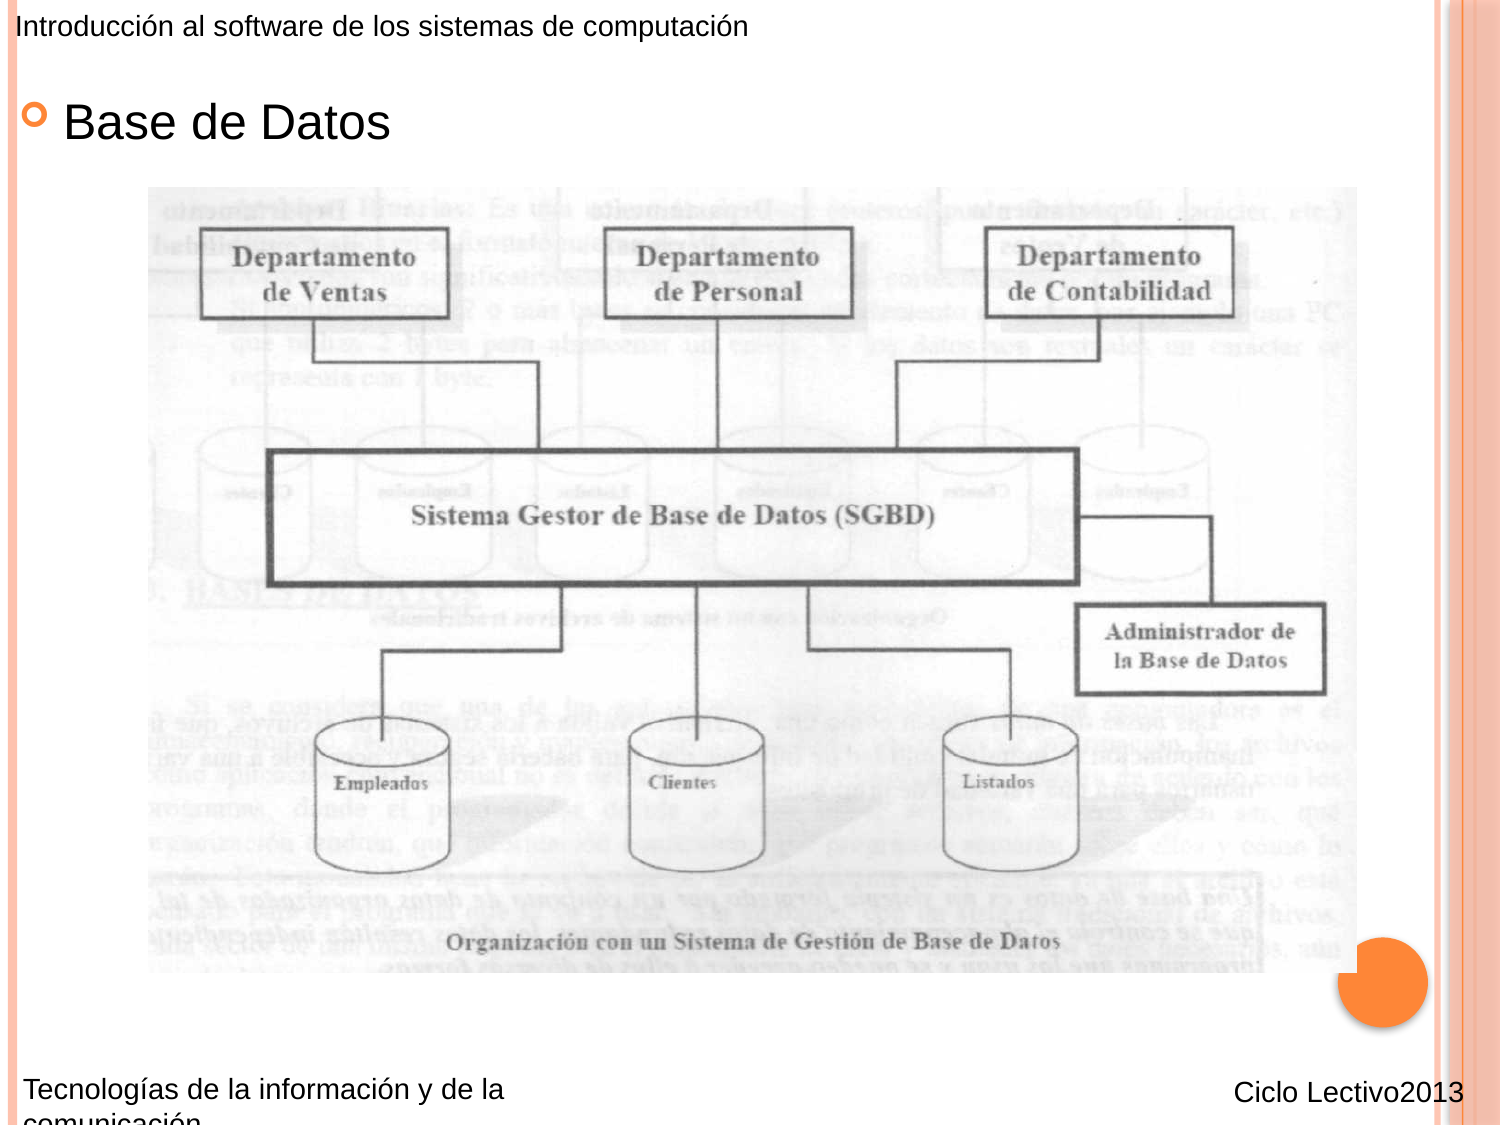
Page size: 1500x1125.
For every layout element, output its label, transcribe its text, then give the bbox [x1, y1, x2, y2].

text_box Ciclo Lectivo2013 [1218, 1065, 1485, 1116]
subtitle Base de Datos [0, 82, 411, 164]
text_box Tecnologías de la información y de la comunicación [8, 1062, 704, 1125]
text_box Introducción al software de los sistemas de computación [0, 0, 820, 50]
picture [147, 186, 1358, 974]
